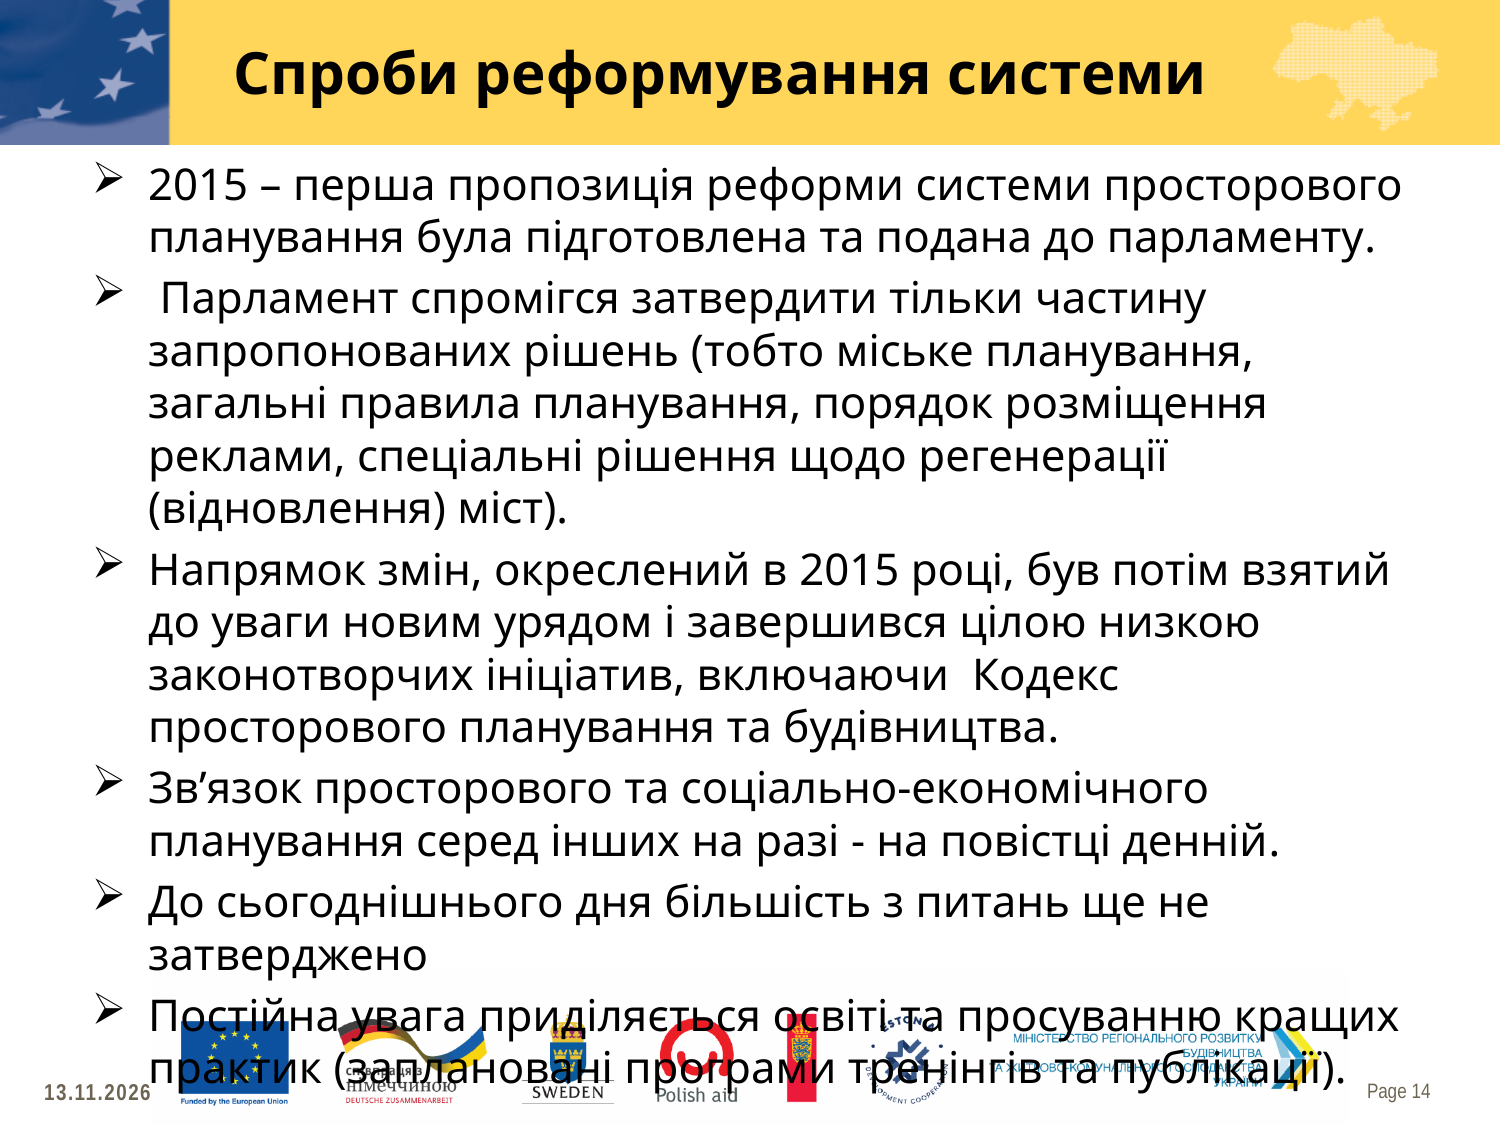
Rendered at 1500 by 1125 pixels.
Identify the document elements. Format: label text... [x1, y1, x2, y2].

title Спроби реформування системи [171, 28, 1270, 117]
picture [151, 970, 1349, 1125]
list 2015 – перша пропозиція реформи системи просторового планування була підготовлена та подана до парламенту. Парламент спромігся затвердити тільки частину запропонованих рішень (тобто міське планування, загальні правила планування, порядок розміщення реклами, спеціальні рішення щодо регенерації (відновлення) міст). Напрямок змін, окреслений в 2015 році, був потім взятий до уваги новим урядом і завершився цілою низкою законотворчих ініціатив, включаючи Кодекс просторового планування та будівництва. Зв’язок просторового та соціально-економічного планування серед інших на разі - на повістці денній. До сьогоднішнього дня більшість з питань ще не затверджено Постійна увага приділяється освіті та просуванню кращих практик (заплановані програми тренінгів та публікації). [76, 148, 1427, 892]
picture [0, 0, 1500, 145]
